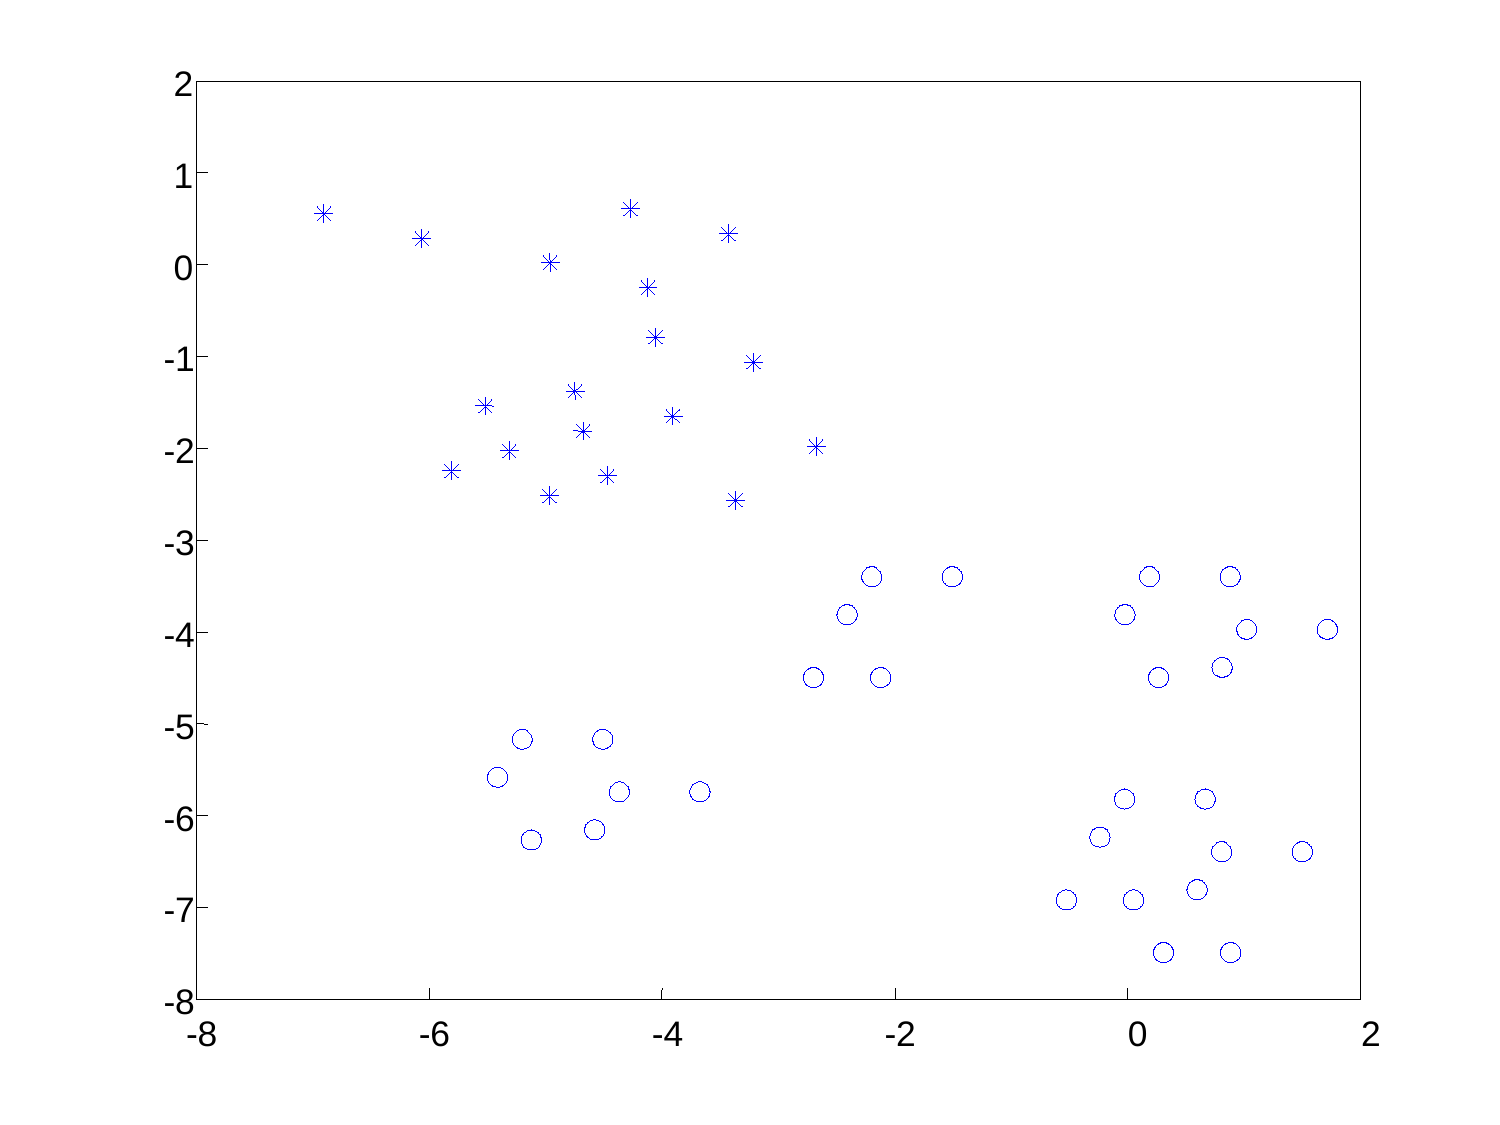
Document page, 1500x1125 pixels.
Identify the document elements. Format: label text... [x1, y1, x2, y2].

text_box [1114, 788, 1135, 810]
text_box [609, 781, 630, 802]
text_box [1148, 667, 1169, 688]
text_box [197, 82, 1358, 997]
text_box 2 [173, 60, 194, 104]
text_box -8 [163, 979, 196, 1022]
text_box [1139, 566, 1160, 587]
text_box -6 [163, 795, 196, 839]
text_box [1114, 604, 1136, 625]
text_box -3 [163, 520, 196, 563]
text_box -7 [163, 887, 196, 931]
text_box [689, 781, 711, 802]
text_box [1153, 942, 1174, 963]
text_box [1292, 841, 1313, 862]
text_box [1056, 889, 1077, 910]
text_box -2 [163, 428, 196, 471]
text_box 1 [173, 152, 194, 196]
text_box [1236, 619, 1257, 640]
text_box [197, 81, 1361, 1000]
text_box 0 [173, 244, 194, 288]
text_box -5 [163, 703, 196, 747]
text_box -4 [163, 611, 196, 655]
text_box [836, 604, 858, 625]
text_box [1211, 841, 1232, 862]
text_box -6 [418, 1010, 451, 1054]
text_box [803, 667, 824, 688]
text_box [1123, 889, 1144, 910]
text_box [521, 829, 542, 850]
text_box -4 [651, 1010, 684, 1054]
text_box [870, 667, 891, 688]
text_box [584, 819, 605, 840]
text_box [487, 767, 508, 788]
text_box [861, 566, 882, 587]
text_box [1194, 788, 1216, 810]
text_box -8 [185, 1010, 218, 1054]
text_box -1 [163, 336, 196, 379]
text_box [1220, 942, 1241, 963]
text_box [1220, 566, 1241, 587]
text_box [1211, 657, 1233, 678]
text_box [1089, 827, 1111, 848]
text_box -2 [884, 1010, 917, 1054]
text_box [1317, 619, 1338, 640]
text_box [592, 729, 613, 750]
text_box 0 [1128, 1010, 1148, 1054]
text_box [512, 729, 533, 750]
text_box [1186, 879, 1208, 900]
text_box [942, 566, 963, 587]
text_box 2 [1361, 1010, 1381, 1054]
